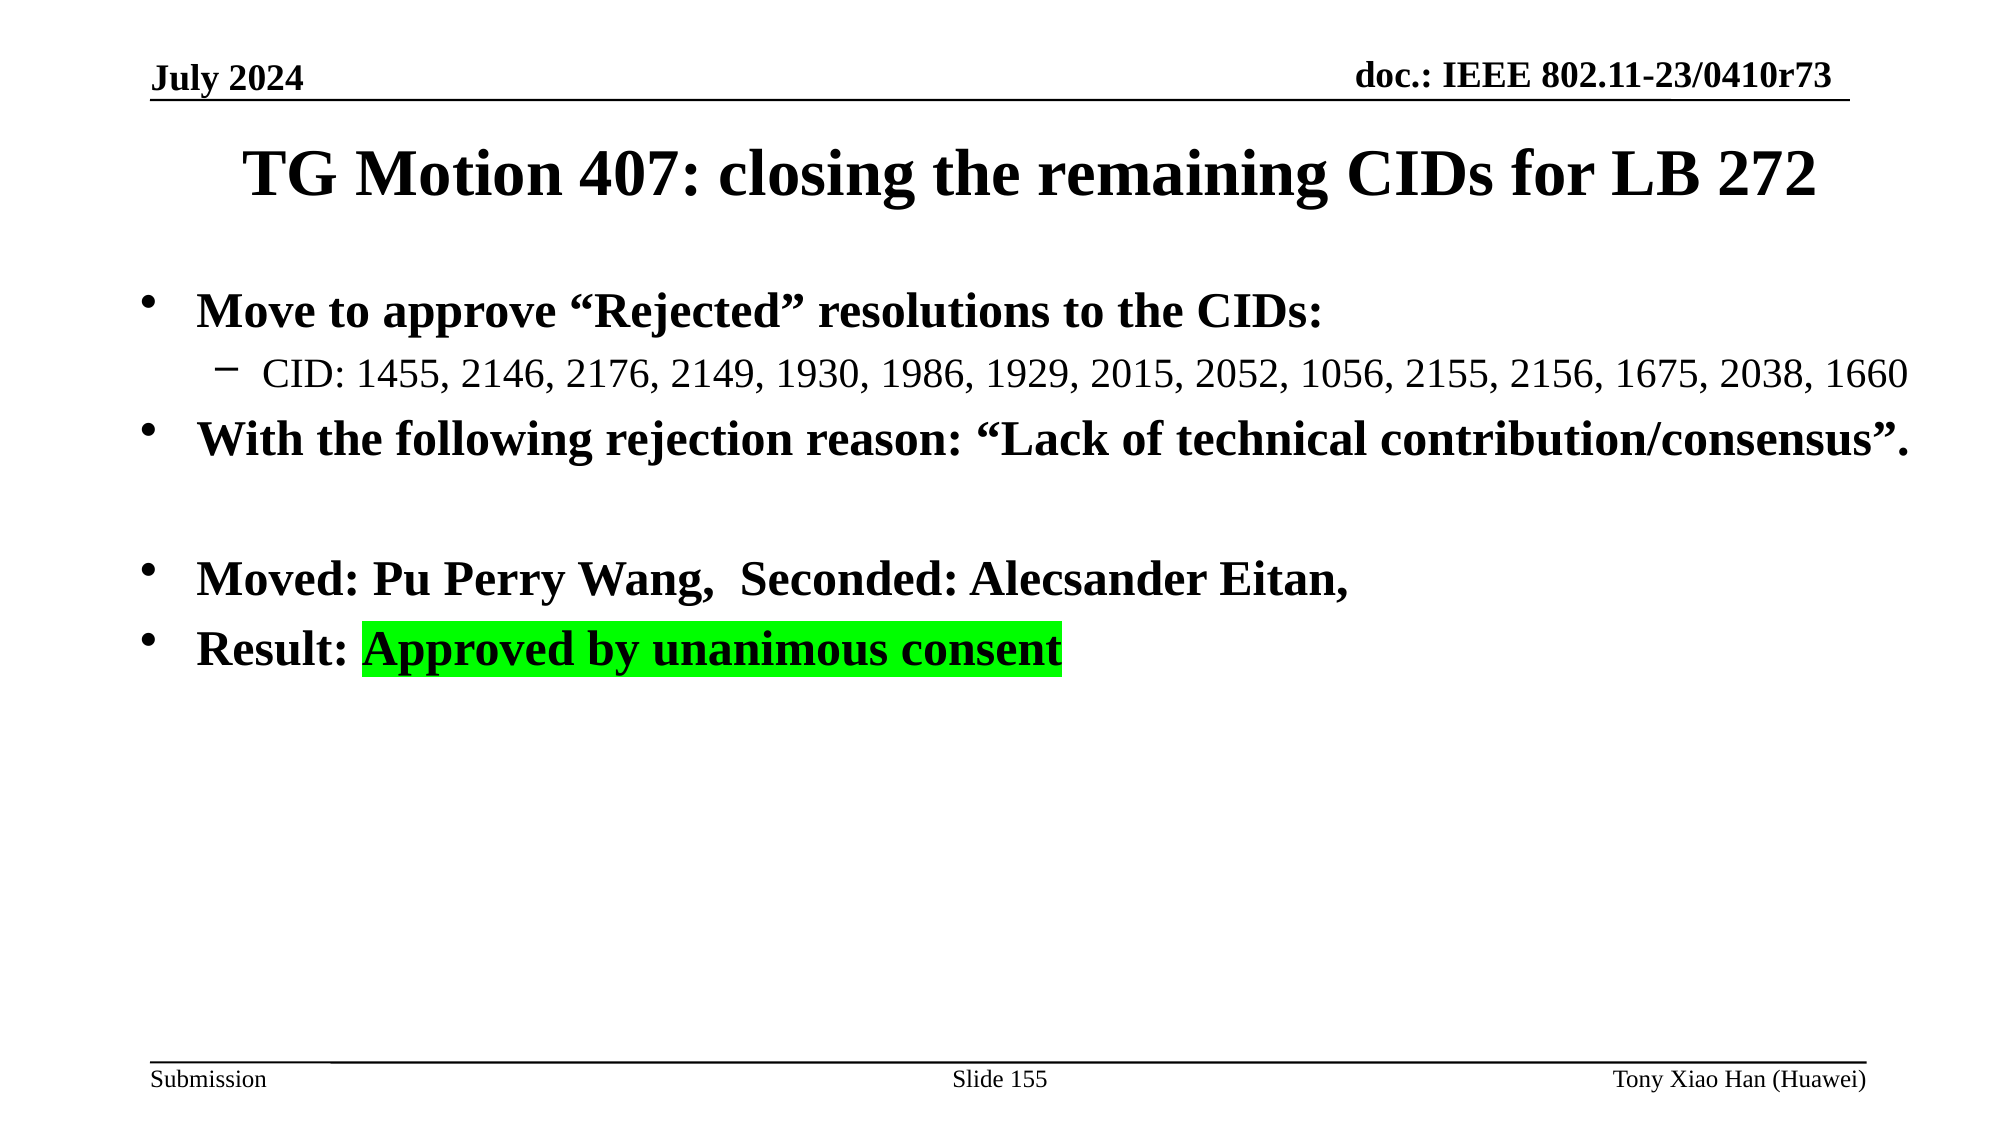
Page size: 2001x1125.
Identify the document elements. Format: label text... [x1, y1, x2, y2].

text_box TG Motion 407: closing the remaining CIDs for LB 272 [124, 124, 1938, 213]
text_box Move to approve “Rejected” resolutions to the CIDs: CID: 1455, 2146, 2176, 2149, 1930, 1986, 1929, 2015, 2052, 1056, 2155, 2156, 1675, 2038, 1660 With the following rejection reason: “Lack of technical contribution/consensus”. Moved: Pu Perry Wang, Seconded: Alecsander Eitan, Result: Approved by unanimous consent [125, 237, 1950, 1038]
